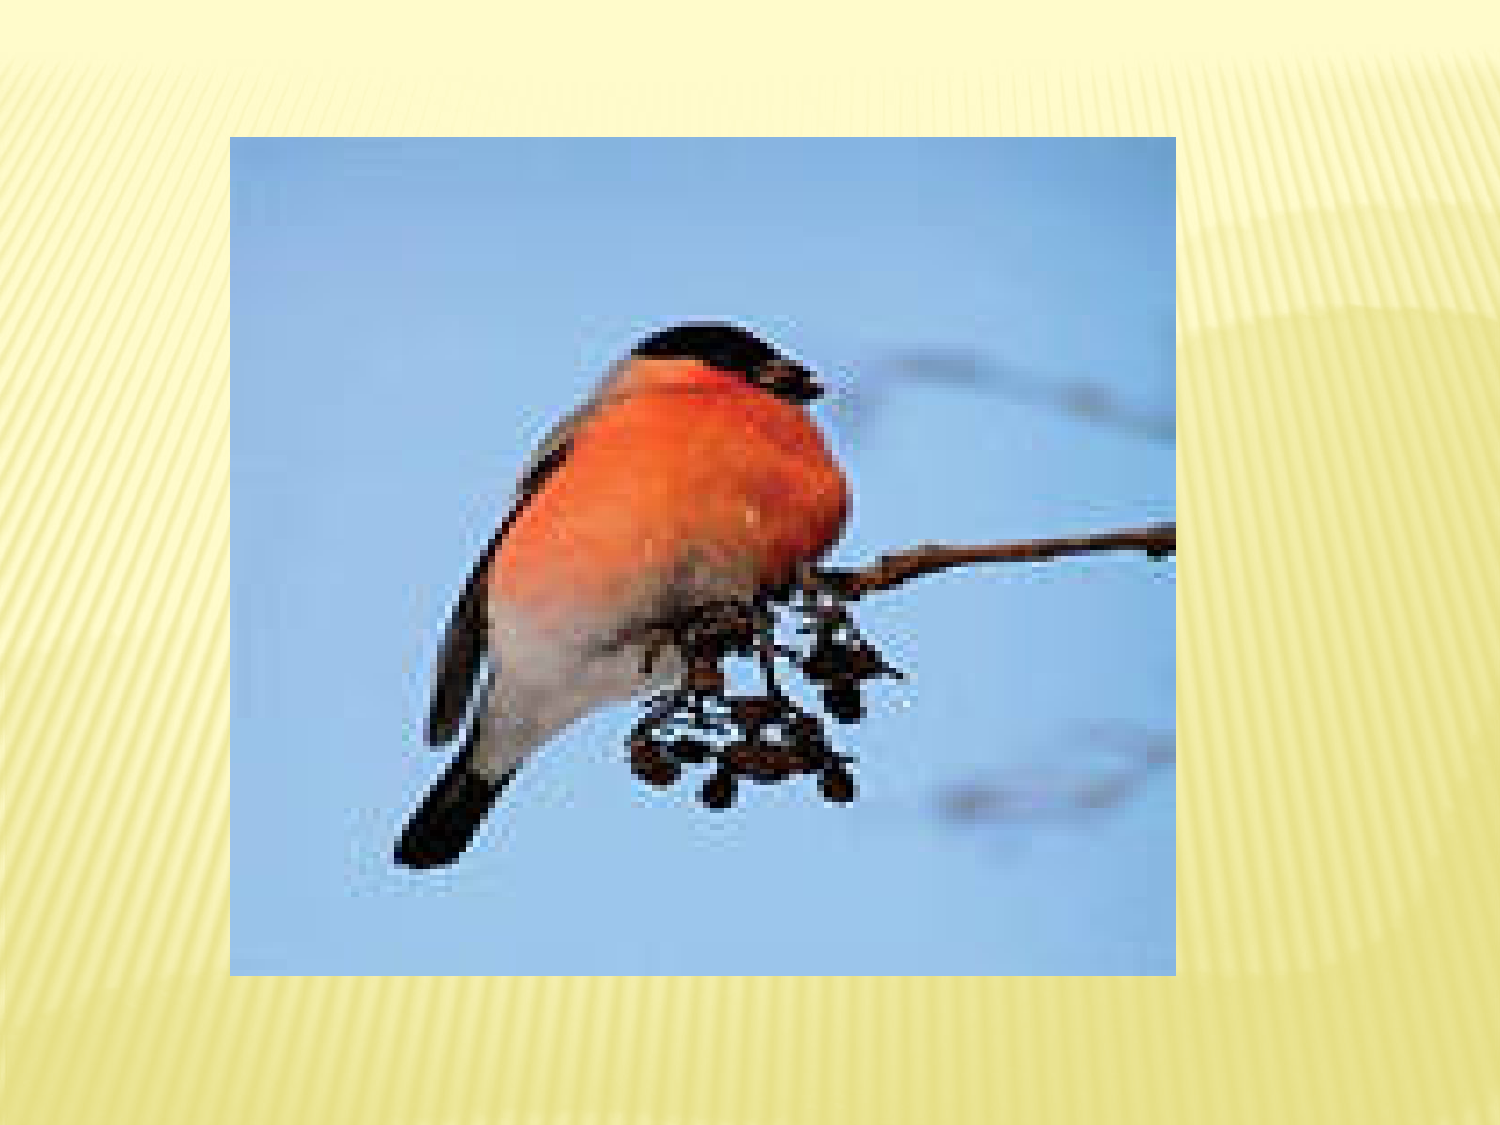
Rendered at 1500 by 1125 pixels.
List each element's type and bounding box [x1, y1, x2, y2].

picture [229, 136, 1176, 977]
